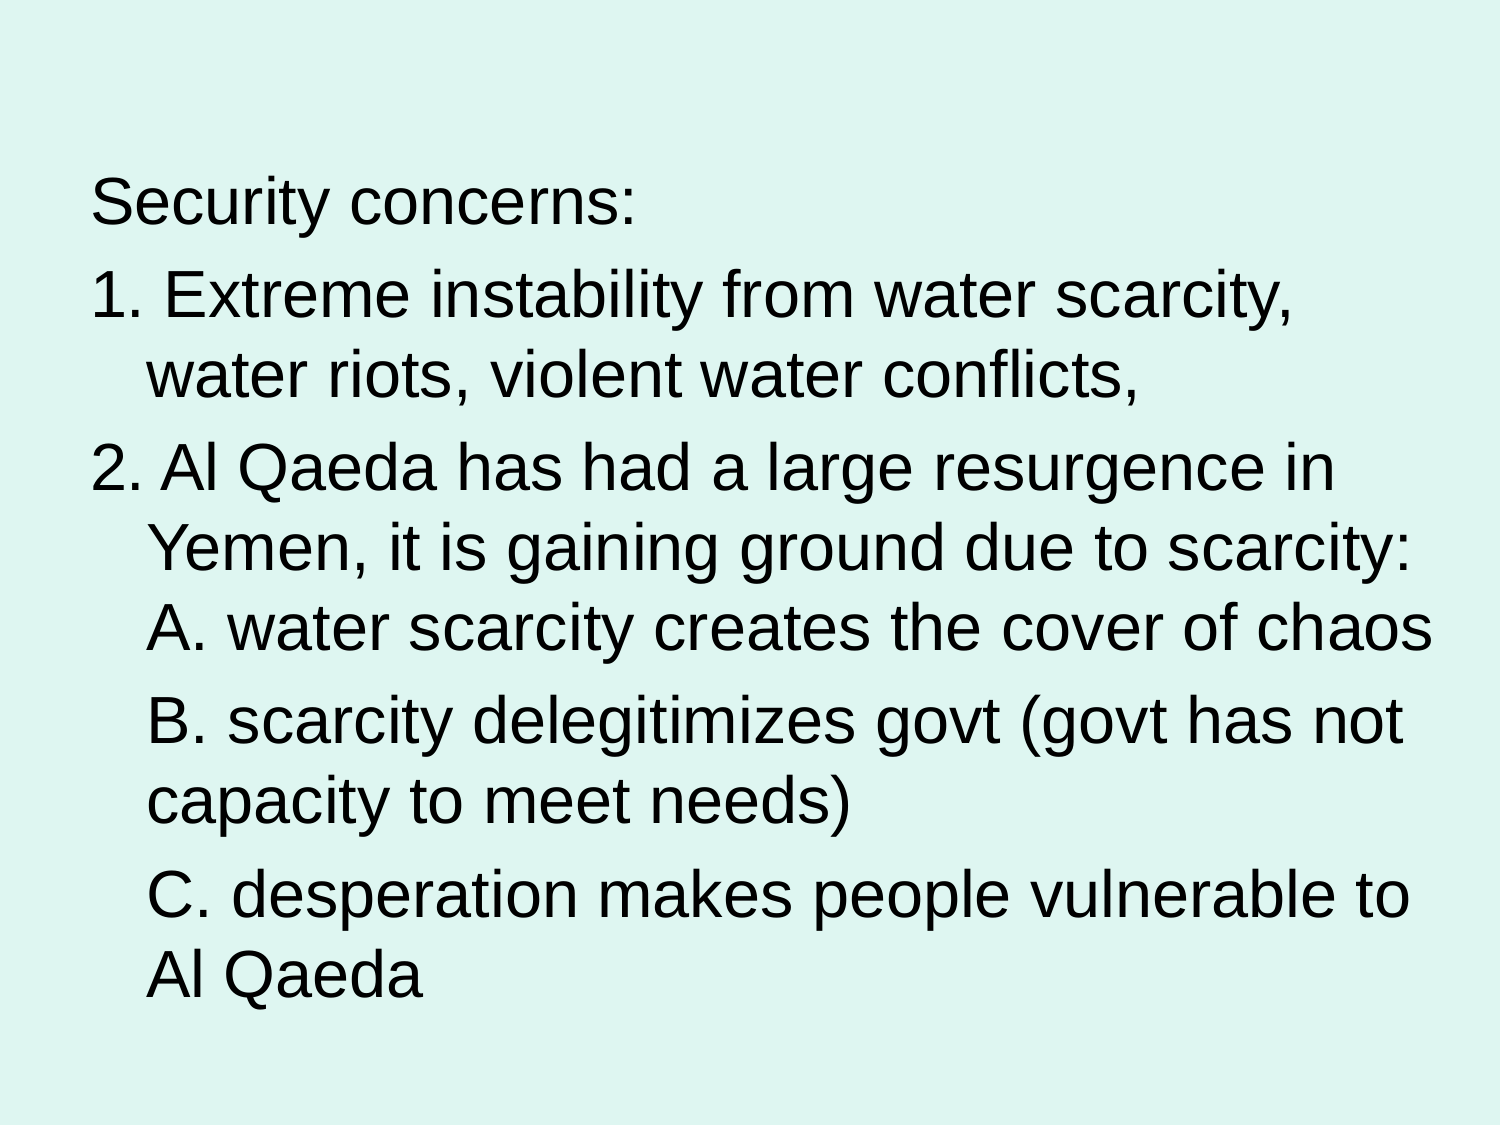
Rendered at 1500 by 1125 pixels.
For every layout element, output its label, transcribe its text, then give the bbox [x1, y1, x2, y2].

list Security concerns: 1. Extreme instability from water scarcity, water riots, violent water conflicts, 2. Al Qaeda has had a large resurgence in Yemen, it is gaining ground due to scarcity: A. water scarcity creates the cover of chaos B. scarcity delegitimizes govt (govt has not capacity to meet needs) C. desperation makes people vulnerable to Al Qaeda [74, 149, 1463, 893]
